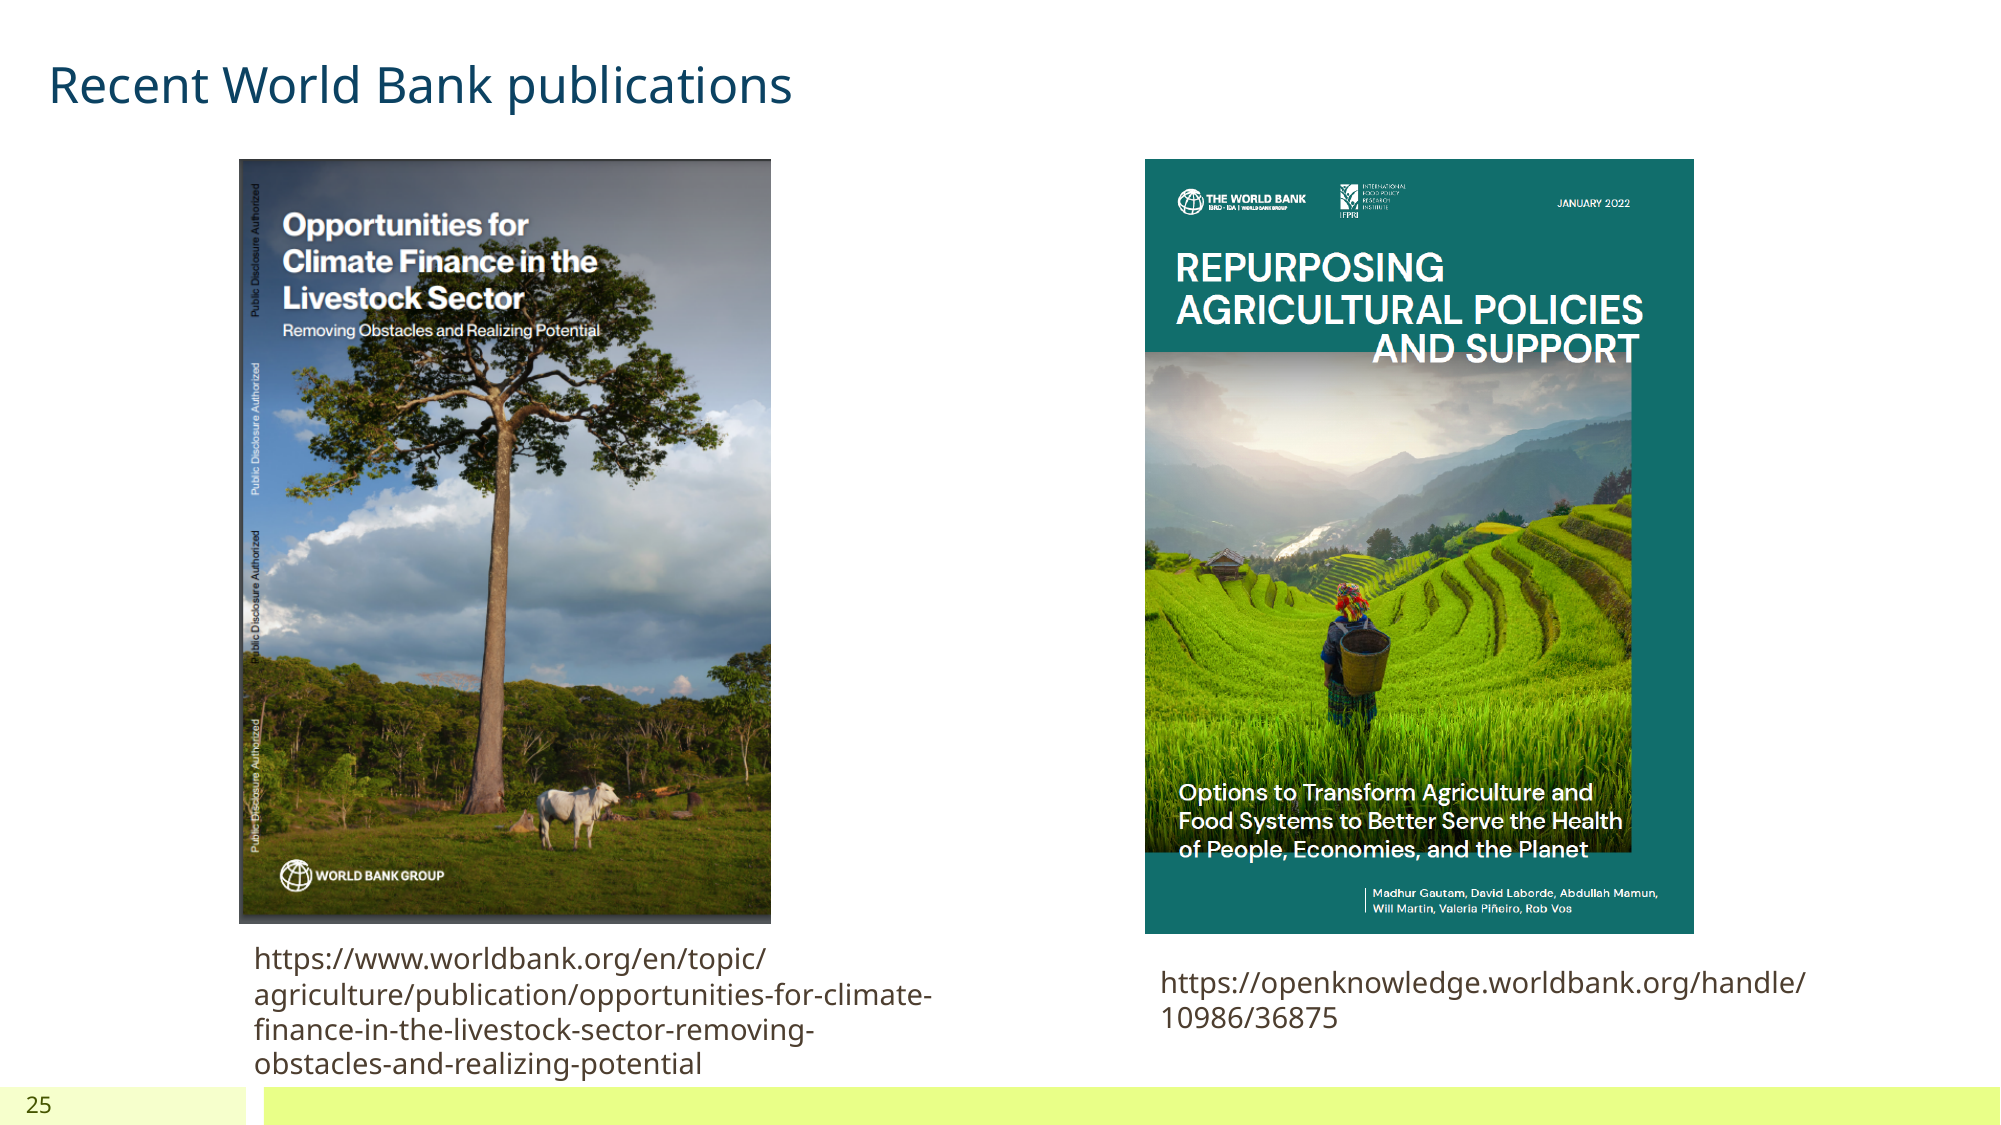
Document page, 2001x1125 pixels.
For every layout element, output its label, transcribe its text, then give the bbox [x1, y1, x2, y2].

text_box https://www.worldbank.org/en/topic/agriculture/publication/opportunities-for-climate-finance-in-the-livestock-sector-removing-obstacles-and-realizing-potential [239, 933, 951, 1088]
picture [1145, 159, 1694, 934]
slide_number 25 [0, 1087, 68, 1125]
text_box https://openknowledge.worldbank.org/handle/10986/36875 [1145, 956, 1935, 1042]
picture [239, 159, 771, 924]
title Recent World Bank publications [33, 0, 1317, 122]
